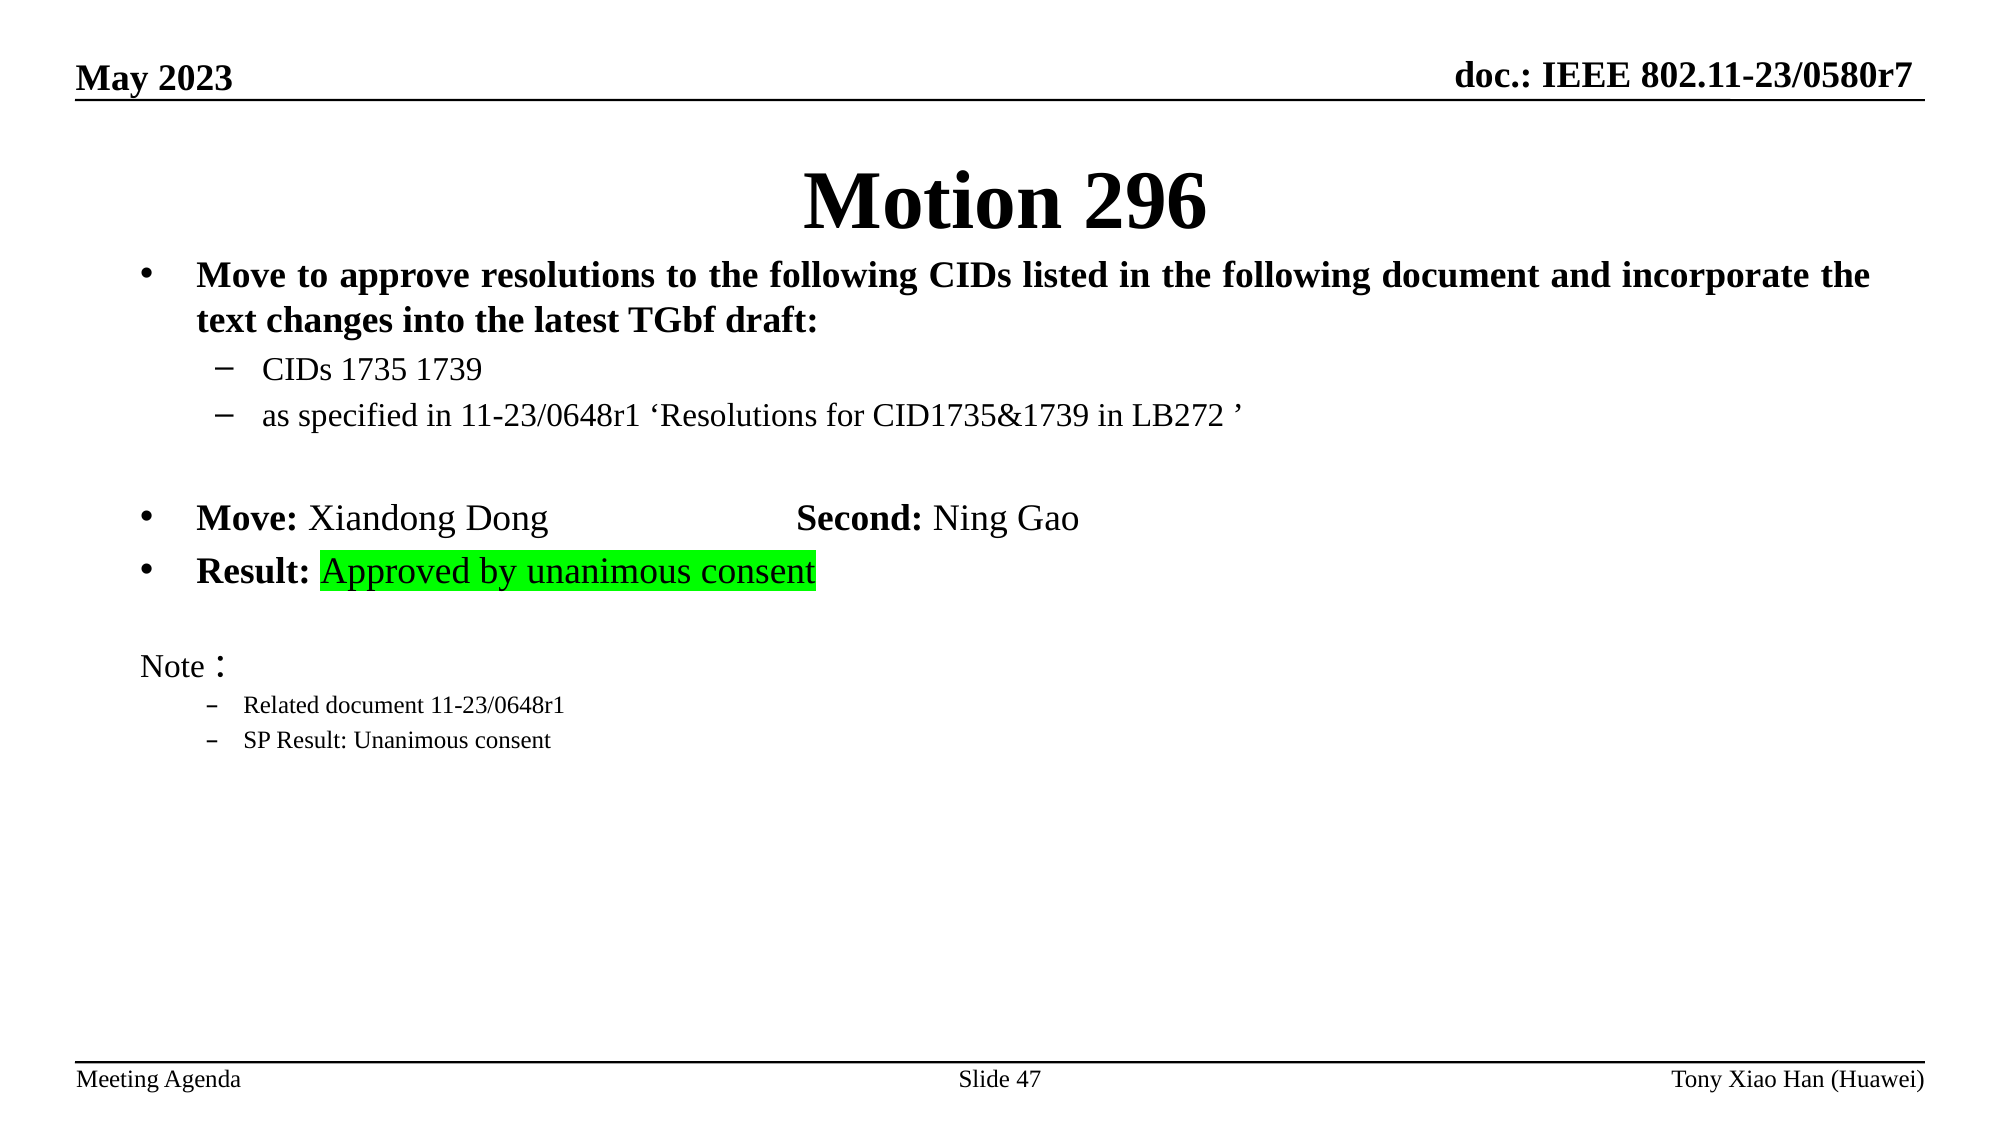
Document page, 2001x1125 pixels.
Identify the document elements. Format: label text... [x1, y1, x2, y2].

text_box Motion 296 [368, 137, 1644, 212]
text_box Move to approve resolutions to the following CIDs listed in the following document and incorporate the text changes into the latest TGbf draft: CIDs 1735 1739 as specified in 11-23/0648r1 ‘Resolutions for CID1735&1739 in LB272 ’ Move: Xiandong Dong Second: Ning Gao Result: Approved by unanimous consent Note： Related document 11-23/0648r1 SP Result: Unanimous consent [125, 212, 1888, 900]
